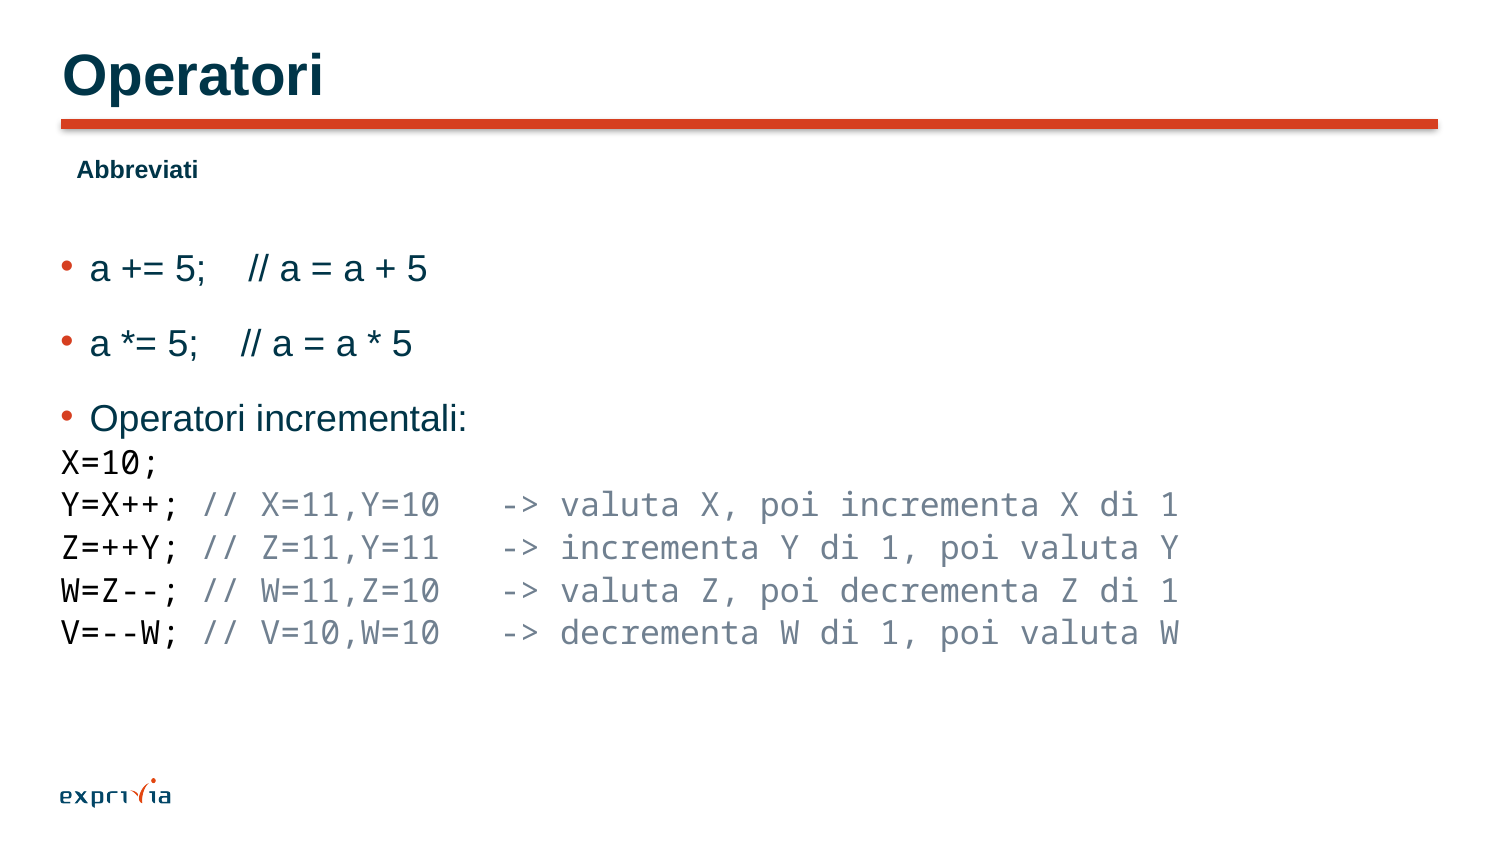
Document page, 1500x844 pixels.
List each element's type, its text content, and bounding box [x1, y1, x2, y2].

text_box Abbreviati [61, 145, 1313, 191]
list a += 5; // a = a + 5 a *= 5; // a = a * 5 Operatori incrementali: X=10; Y=X++; // X=11,Y=10 -> valuta X, poi incrementa X di 1 Z=++Y; // Z=11,Y=11 -> incrementa Y di 1, poi valuta Y W=Z--; // W=11,Z=10 -> valuta Z, poi decrementa Z di 1 V=--W; // V=10,W=10 -> decrementa W di 1, poi valuta W [60, 221, 1438, 756]
title Operatori [62, 36, 1438, 102]
picture [60, 778, 179, 808]
